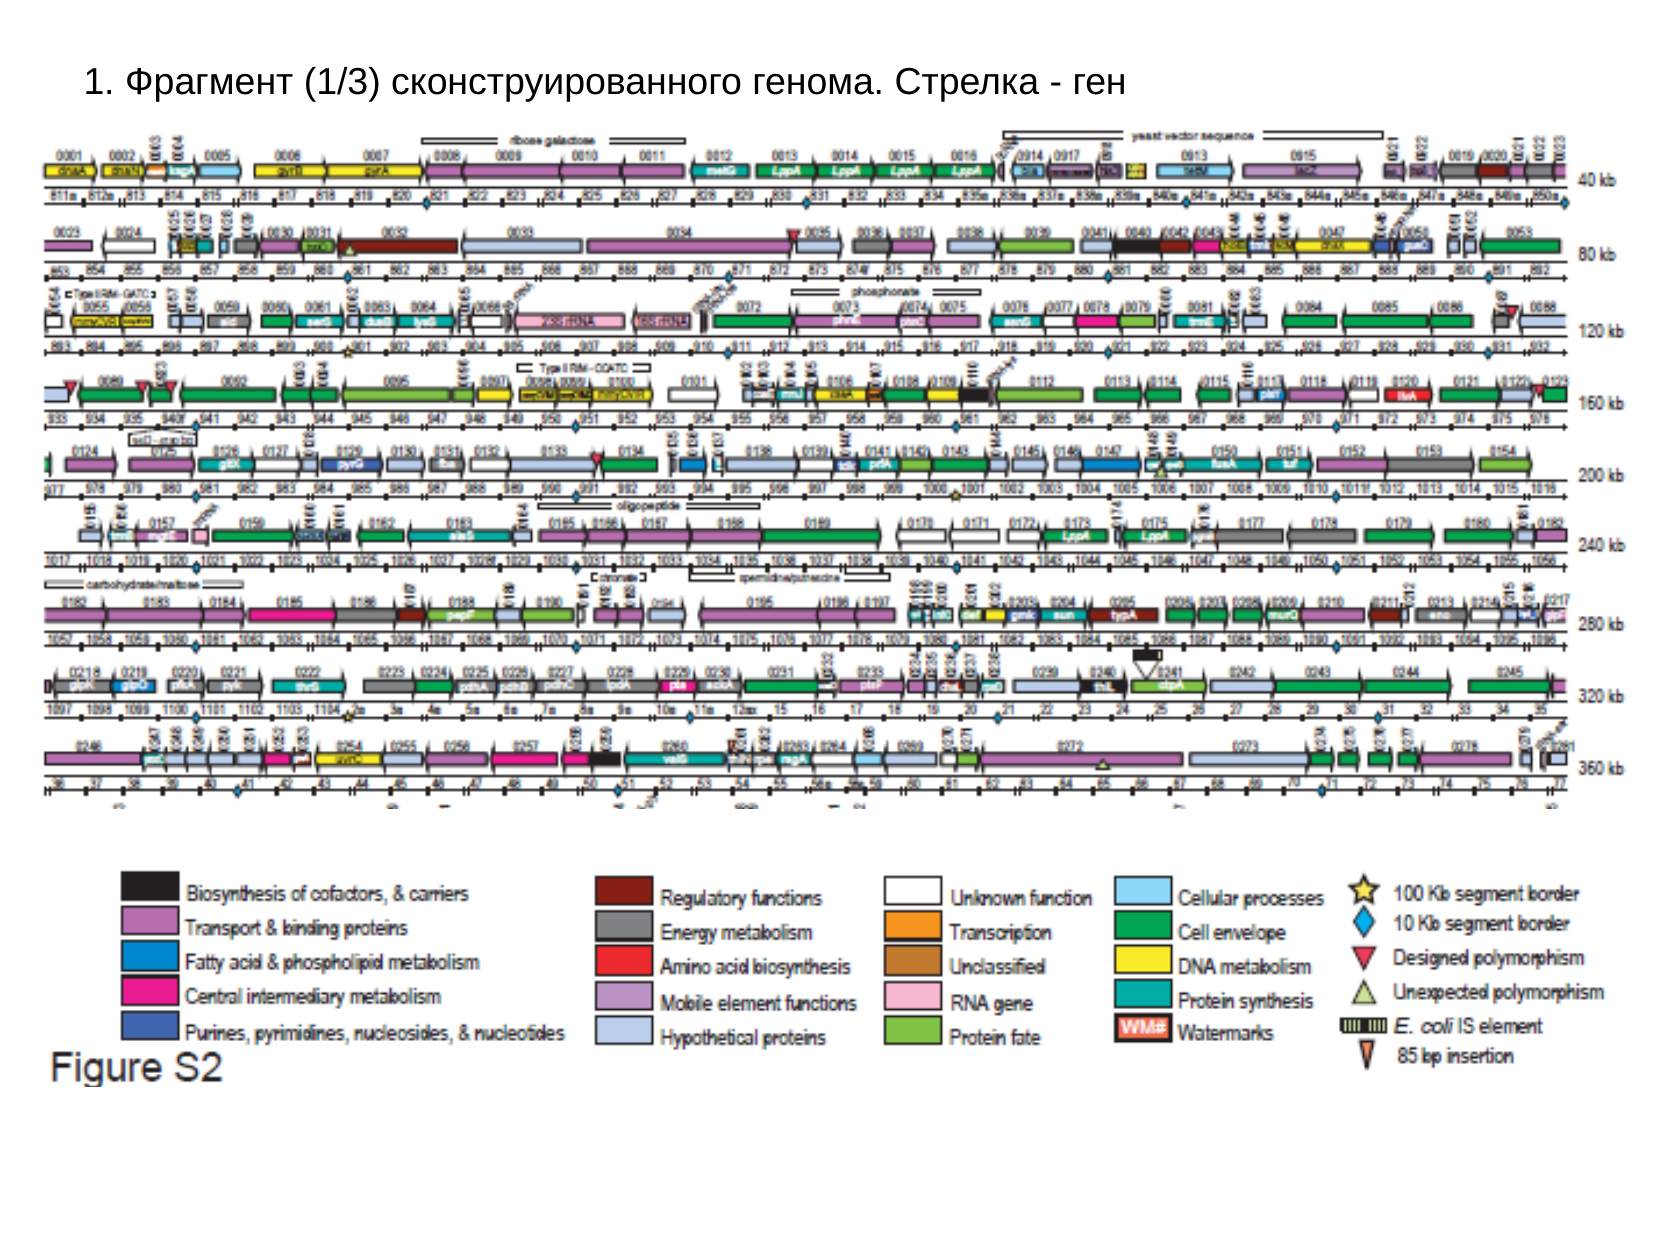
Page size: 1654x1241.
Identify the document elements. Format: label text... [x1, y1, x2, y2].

title 1. Фрагмент (1/3) сконструированного генома. Стрелка - ген [83, 23, 1169, 113]
picture [3, 115, 1636, 810]
picture [29, 865, 1625, 1087]
